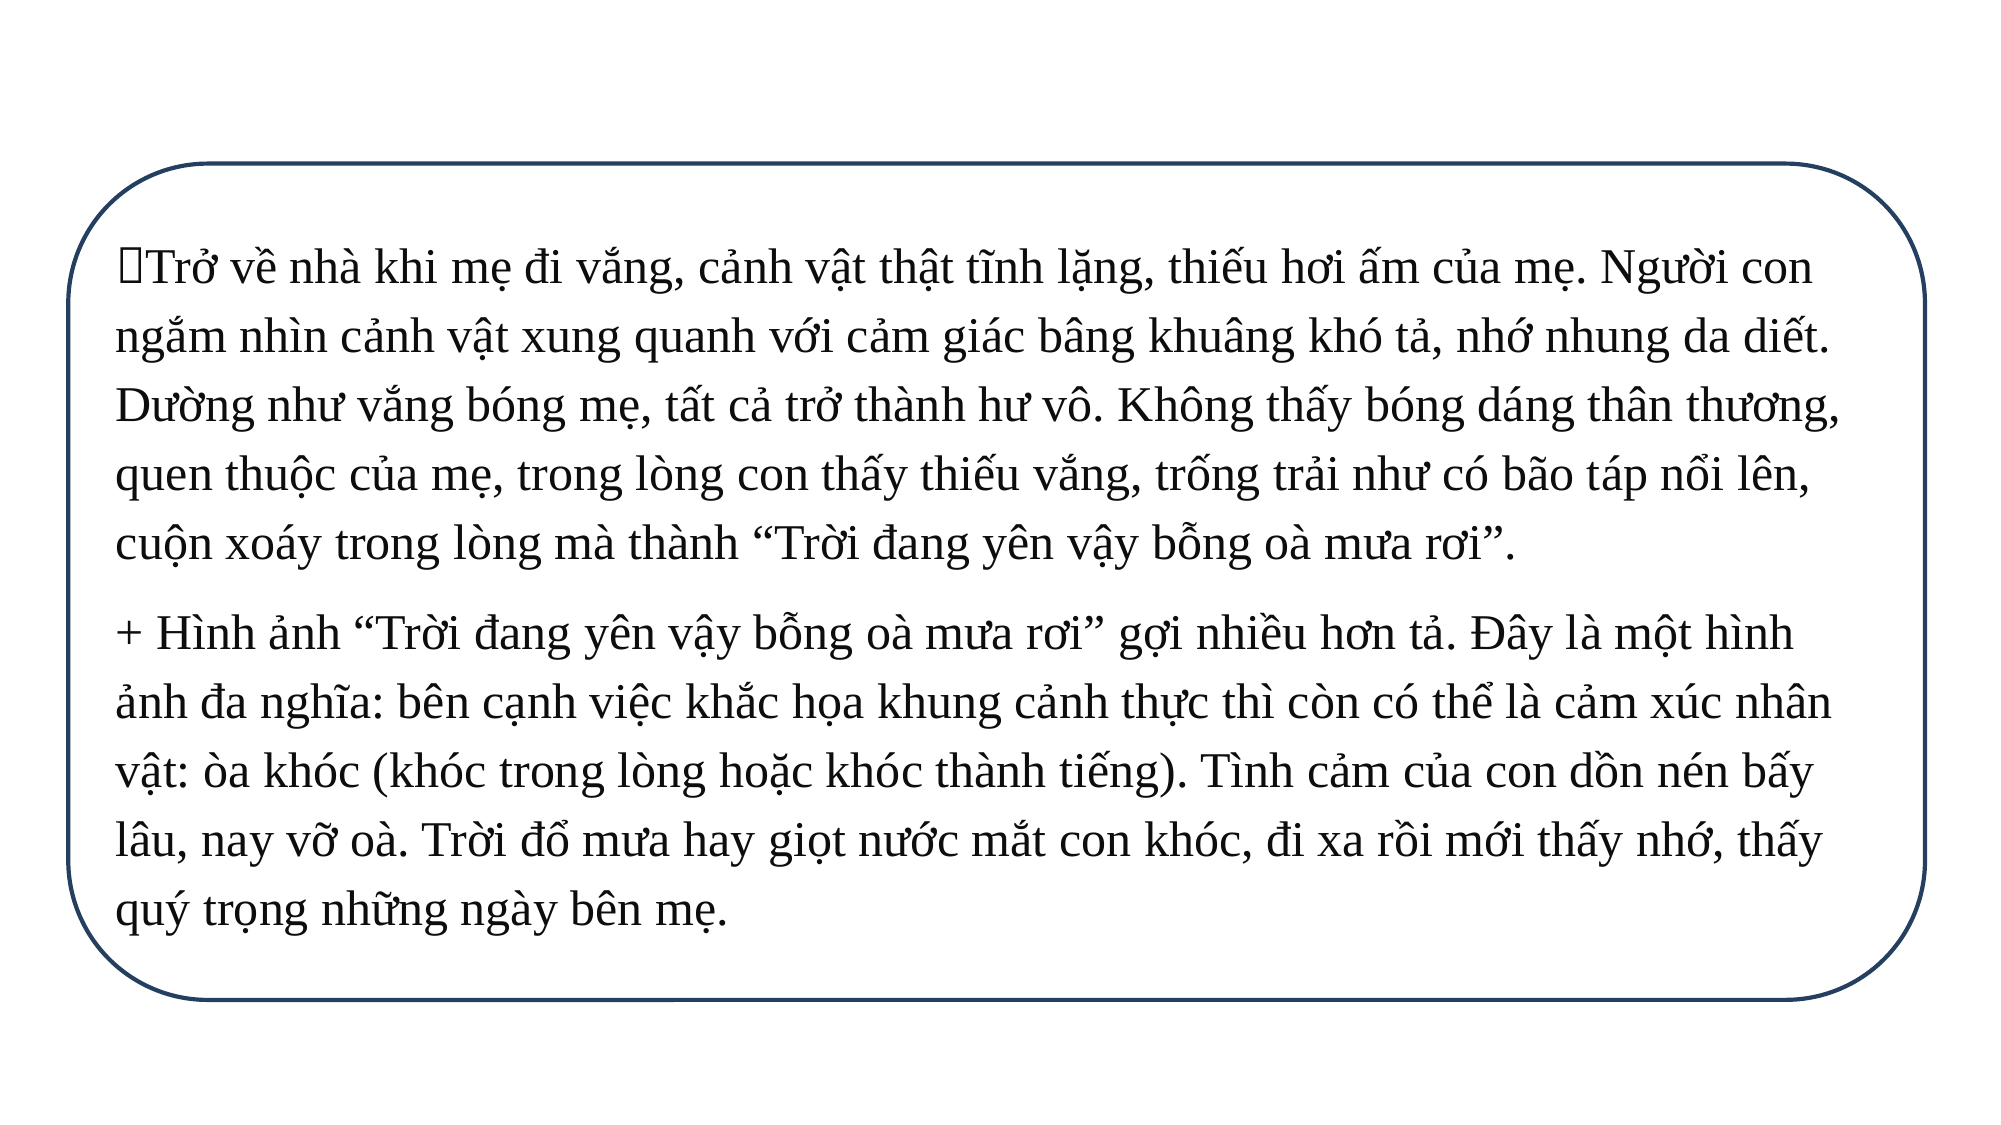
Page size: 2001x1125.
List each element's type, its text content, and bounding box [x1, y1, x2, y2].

text_box Trở về nhà khi mẹ đi vắng, cảnh vật thật tĩnh lặng, thiếu hơi ấm của mẹ. Người con ngắm nhìn cảnh vật xung quanh với cảm giác bâng khuâng khó tả, nhớ nhung da diết. Dường như vắng bóng mẹ, tất cả trở thành hư vô. Không thấy bóng dáng thân thương, quen thuộc của mẹ, trong lòng con thấy thiếu vắng, trống trải như có bão táp nổi lên, cuộn xoáy trong lòng mà thành “Trời đang yên vậy bỗng oà mưa rơi”. + Hình ảnh “Trời đang yên vậy bỗng oà mưa rơi” gợi nhiều hơn tả. Đây là một hình ảnh đa nghĩa: bên cạnh việc khắc họa khung cảnh thực thì còn có thể là cảm xúc nhân vật: òa khóc (khóc trong lòng hoặc khóc thành tiếng). Tình cảm của con dồn nén bấy lâu, nay vỡ oà. Trời đổ mưa hay giọt nước mắt con khóc, đi xa rồi mới thấy nhớ, thấy quý trọng những ngày bên mẹ. [101, 217, 1892, 943]
text_box [68, 163, 1926, 1000]
